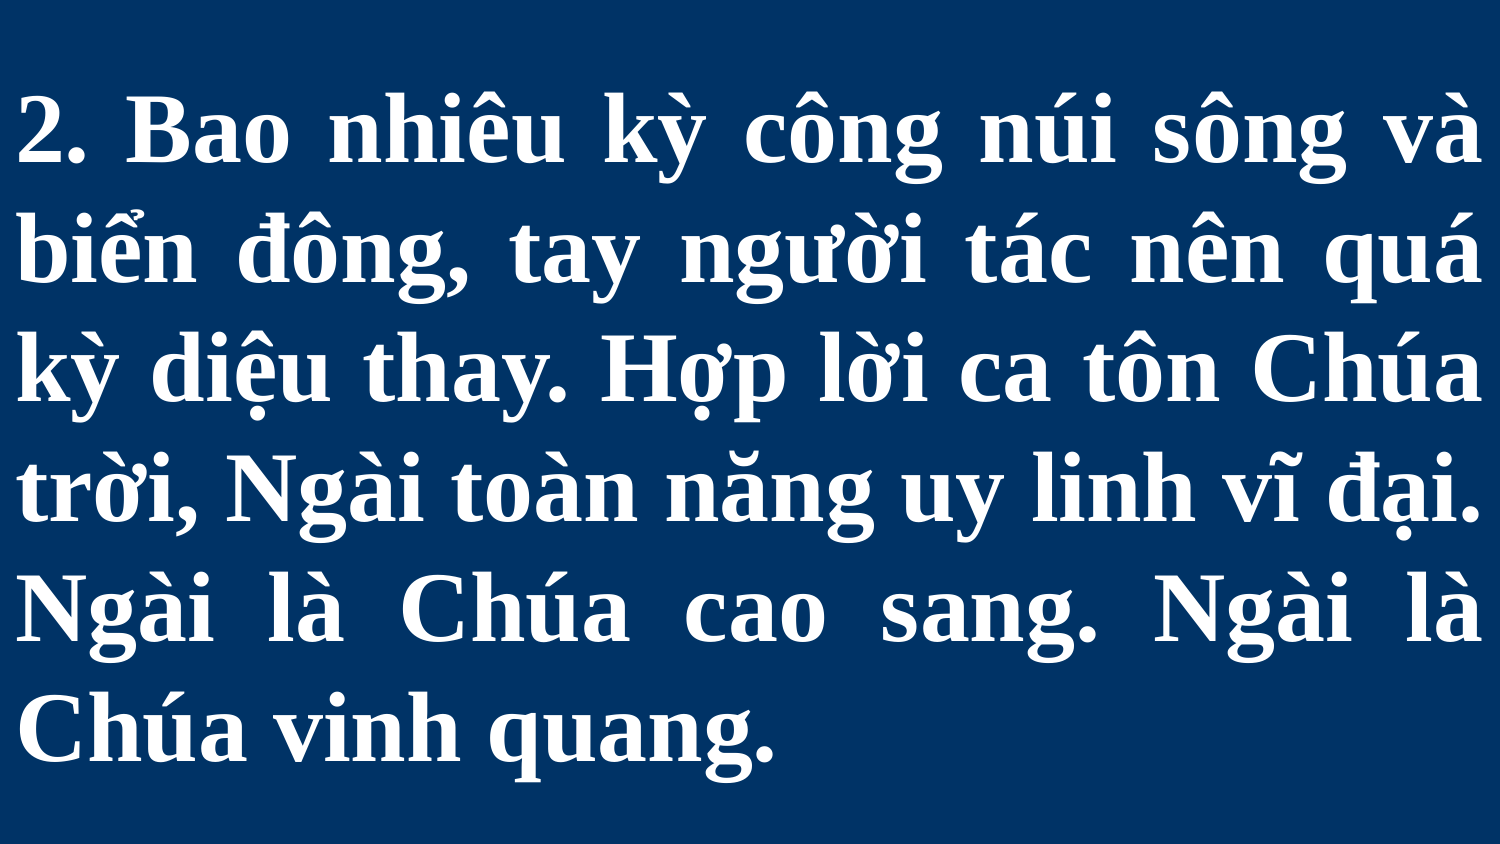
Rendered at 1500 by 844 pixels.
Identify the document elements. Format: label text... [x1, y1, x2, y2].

title 2. Bao nhiêu kỳ công núi sông và biển đông, tay người tác nên quá kỳ diệu thay. Hợp lời ca tôn Chúa trời, Ngài toàn năng uy linh vĩ đại. Ngài là Chúa cao sang. Ngài là Chúa vinh quang. [0, 0, 1500, 844]
